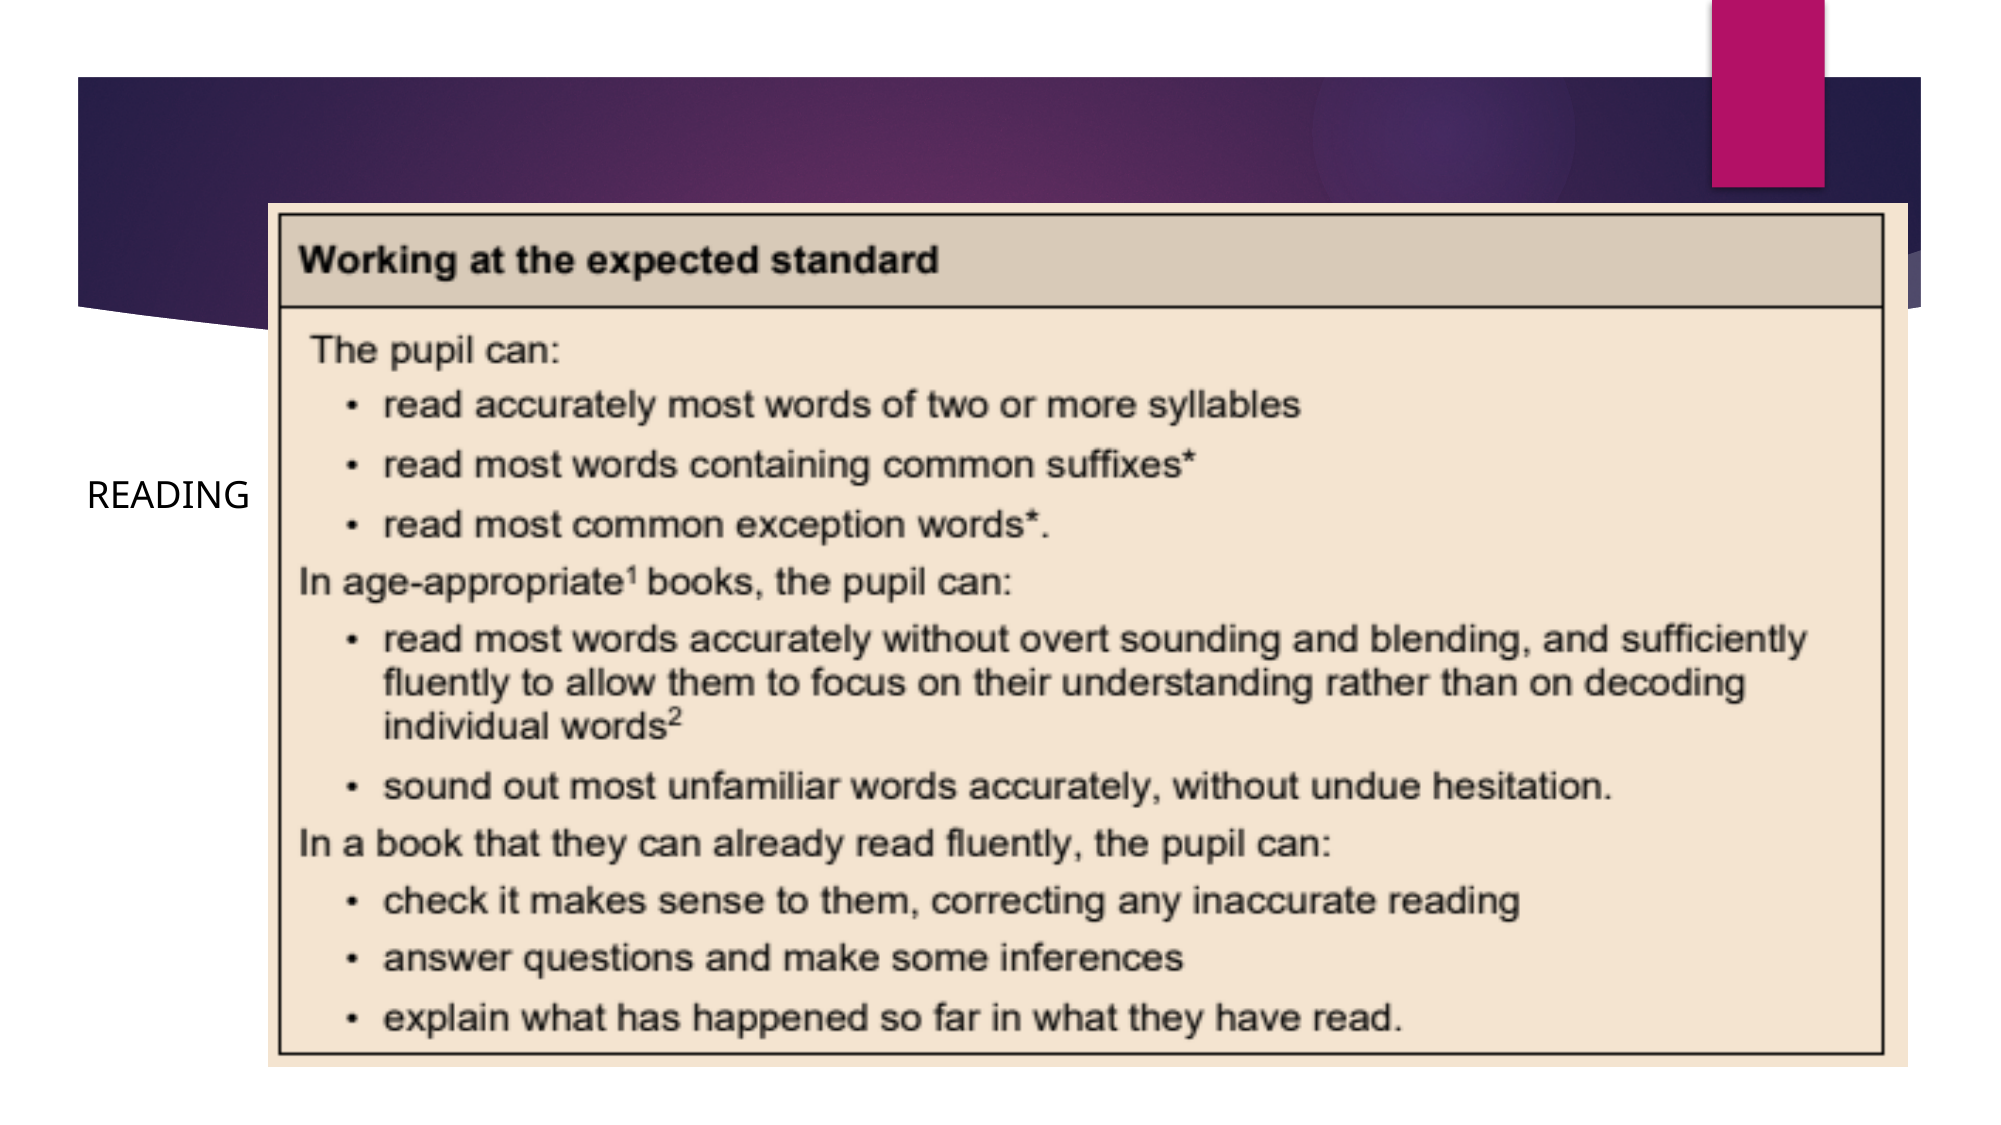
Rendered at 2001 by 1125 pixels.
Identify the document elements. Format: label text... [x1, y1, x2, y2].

picture [268, 203, 1908, 1067]
text_box READING [71, 463, 263, 523]
